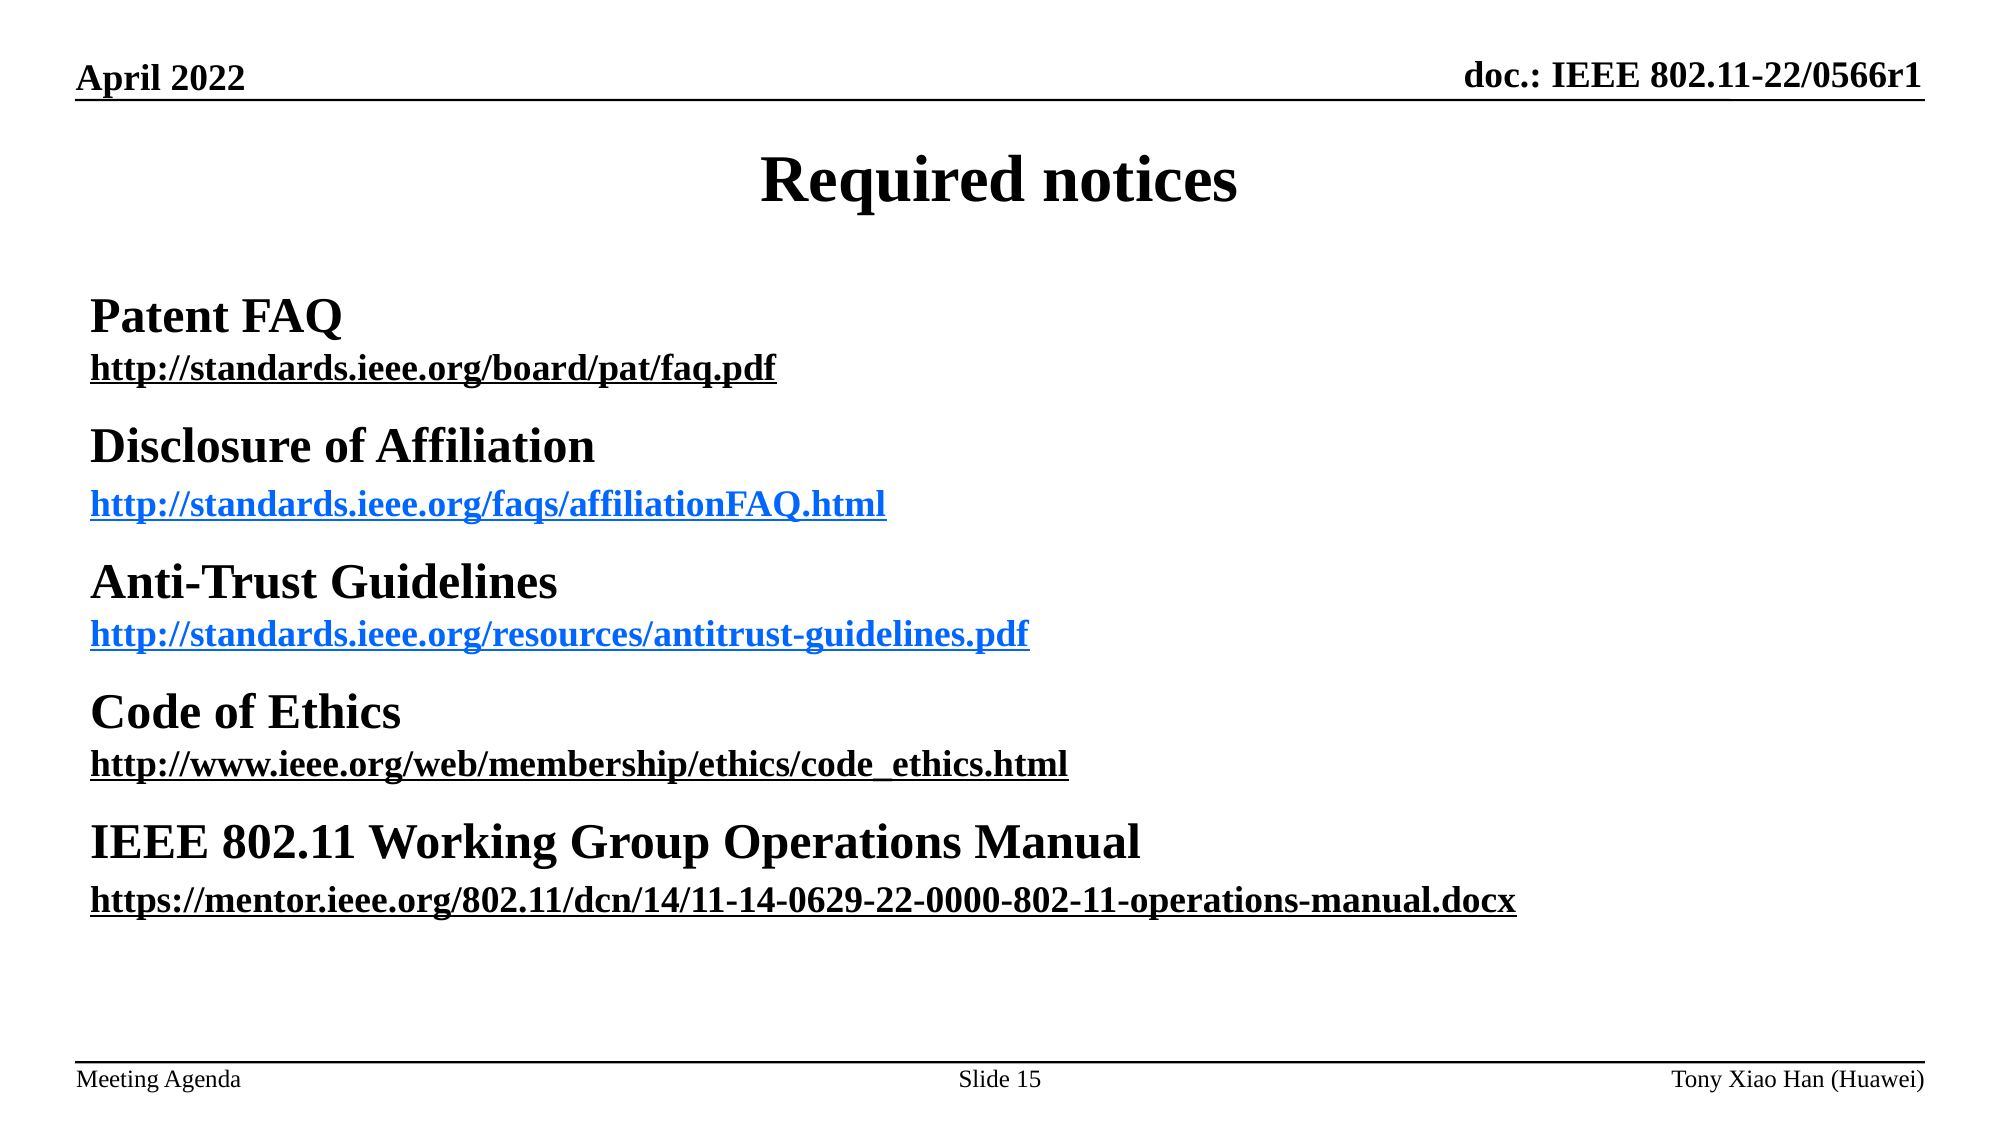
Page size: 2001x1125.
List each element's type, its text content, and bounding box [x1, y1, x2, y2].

text_box Required notices [362, 87, 1638, 263]
text_box Patent FAQ http://standards.ieee.org/board/pat/faq.pdf Disclosure of Affiliation http://standards.ieee.org/faqs/affiliationFAQ.html Anti-Trust Guidelines http://standards.ieee.org/resources/antitrust-guidelines.pdf Code of Ethics http://www.ieee.org/web/membership/ethics/code_ethics.html IEEE 802.11 Working Group Operations Manual https://mentor.ieee.org/802.11/dcn/14/11-14-0629-22-0000-802-11-operations-manual.docx [75, 275, 1925, 1050]
